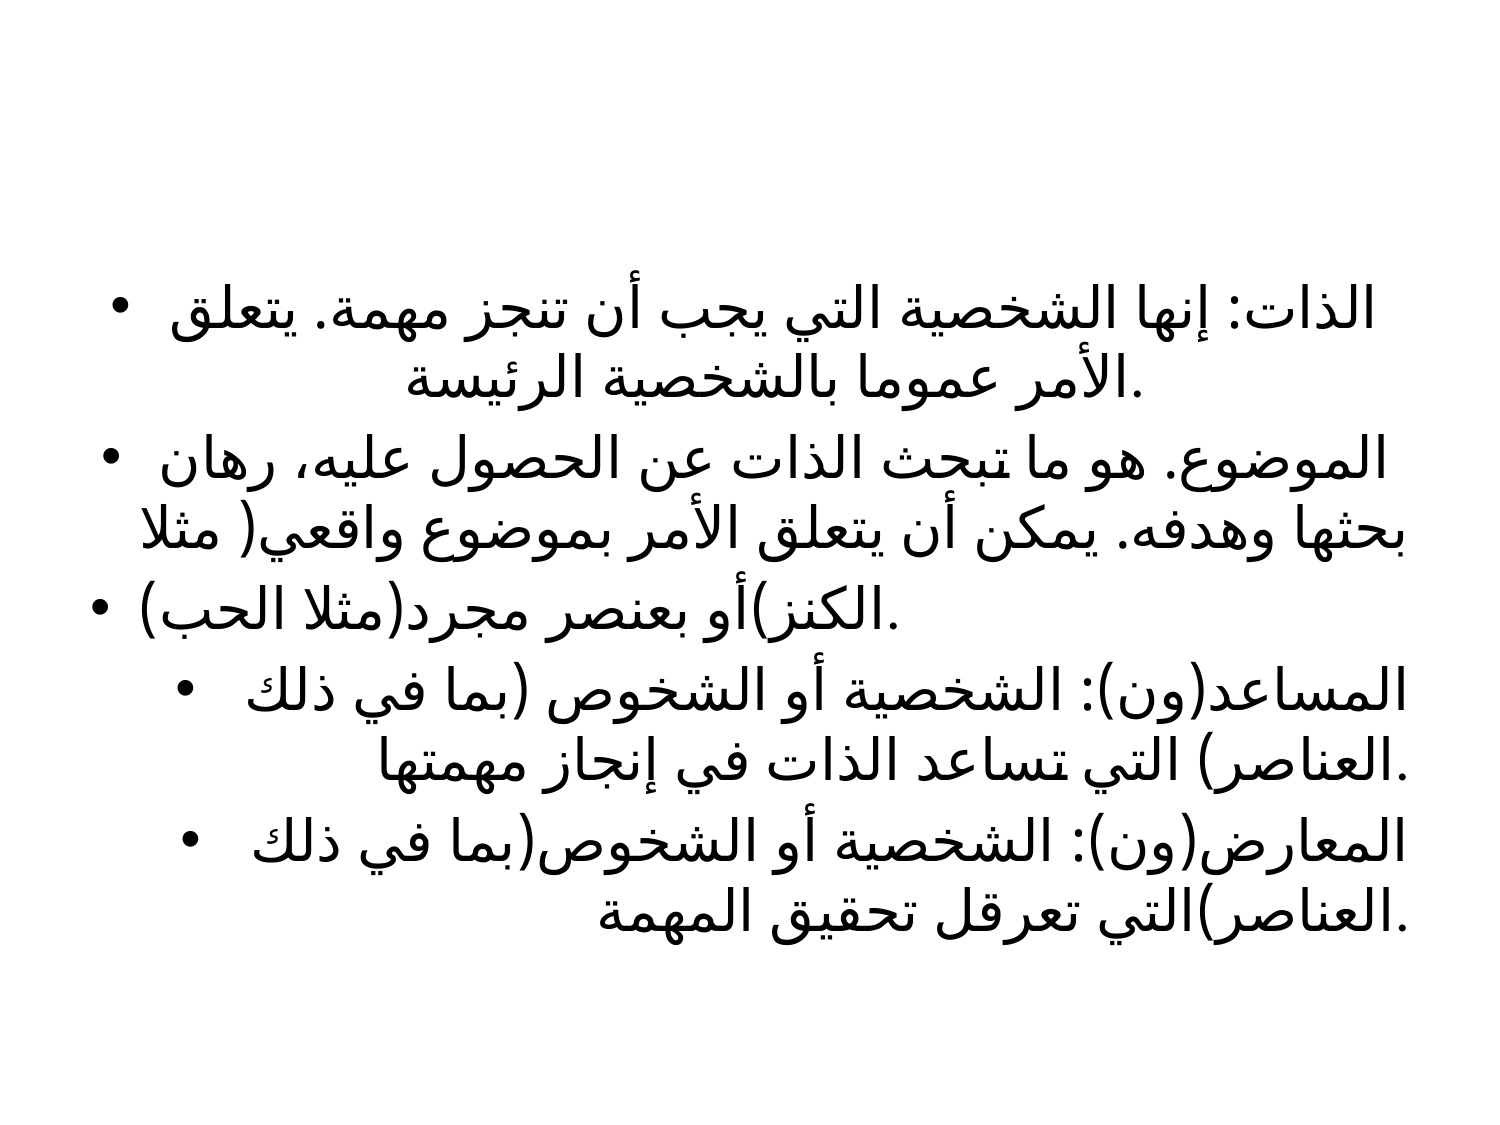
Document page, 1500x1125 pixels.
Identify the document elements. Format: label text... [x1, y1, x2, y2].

list الذات: إنها الشخصية التي يجب أن تنجز مهمة. يتعلق الأمر عموما بالشخصية الرئيسة. الموضوع. هو ما تبحث الذات عن الحصول عليه، رهان بحثها وهدفه. يمكن أن يتعلق الأمر بموضوع واقعي( مثلا الكنز)أو بعنصر مجرد(مثلا الحب). المساعد(ون): الشخصية أو الشخوص (بما في ذلك العناصر) التي تساعد الذات في إنجاز مهمتها. المعارض(ون): الشخصية أو الشخوص(بما في ذلك العناصر)التي تعرقل تحقيق المهمة. [75, 262, 1425, 1005]
